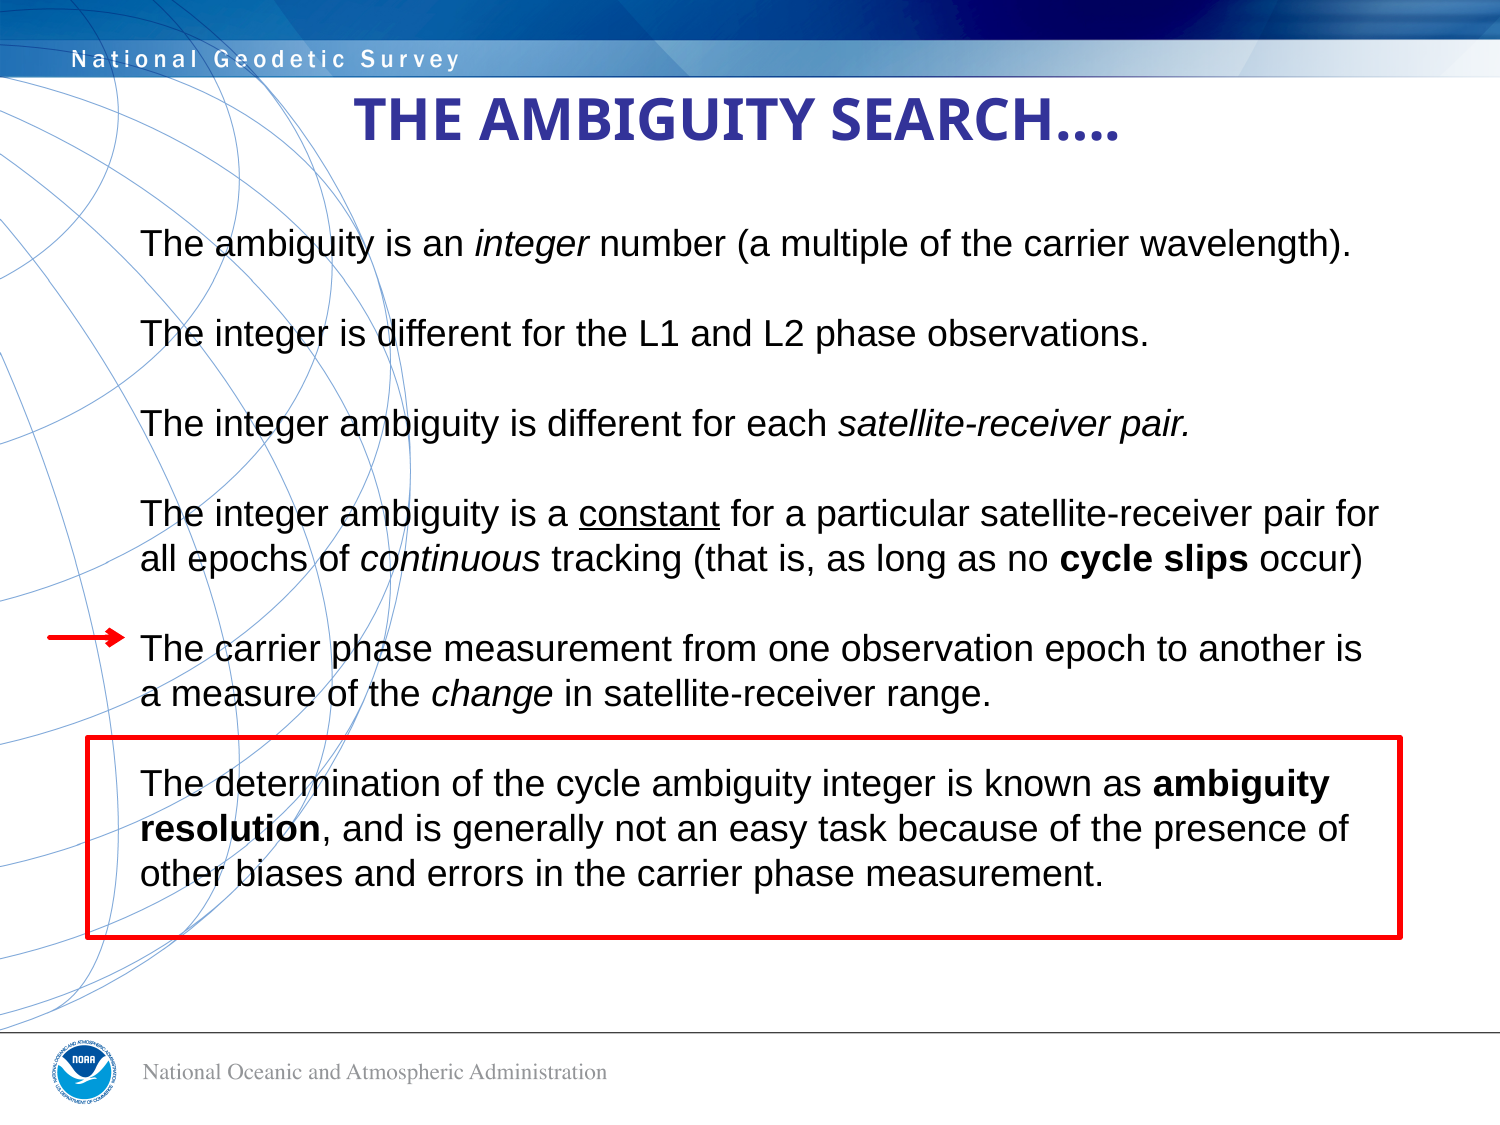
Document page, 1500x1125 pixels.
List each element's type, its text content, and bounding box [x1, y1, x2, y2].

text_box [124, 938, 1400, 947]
text_box THE AMBIGUITY SEARCH…. [99, 75, 1375, 160]
picture [0, 0, 1500, 1125]
text_box The ambiguity is an integer number (a multiple of the carrier wavelength). The integer is different for the L1 and L2 phase observations. The integer ambiguity is different for each satellite-receiver pair. The integer ambiguity is a constant for a particular satellite-receiver pair for all epochs of continuous tracking (that is, as long as no cycle slips occur) The carrier phase measurement from one observation epoch to another is a measure of the change in satellite-receiver range. The determination of the cycle ambiguity integer is known as ambiguity resolution, and is generally not an easy task because of the presence of other biases and errors in the carrier phase measurement. [124, 166, 1400, 737]
text_box [87, 737, 1400, 938]
